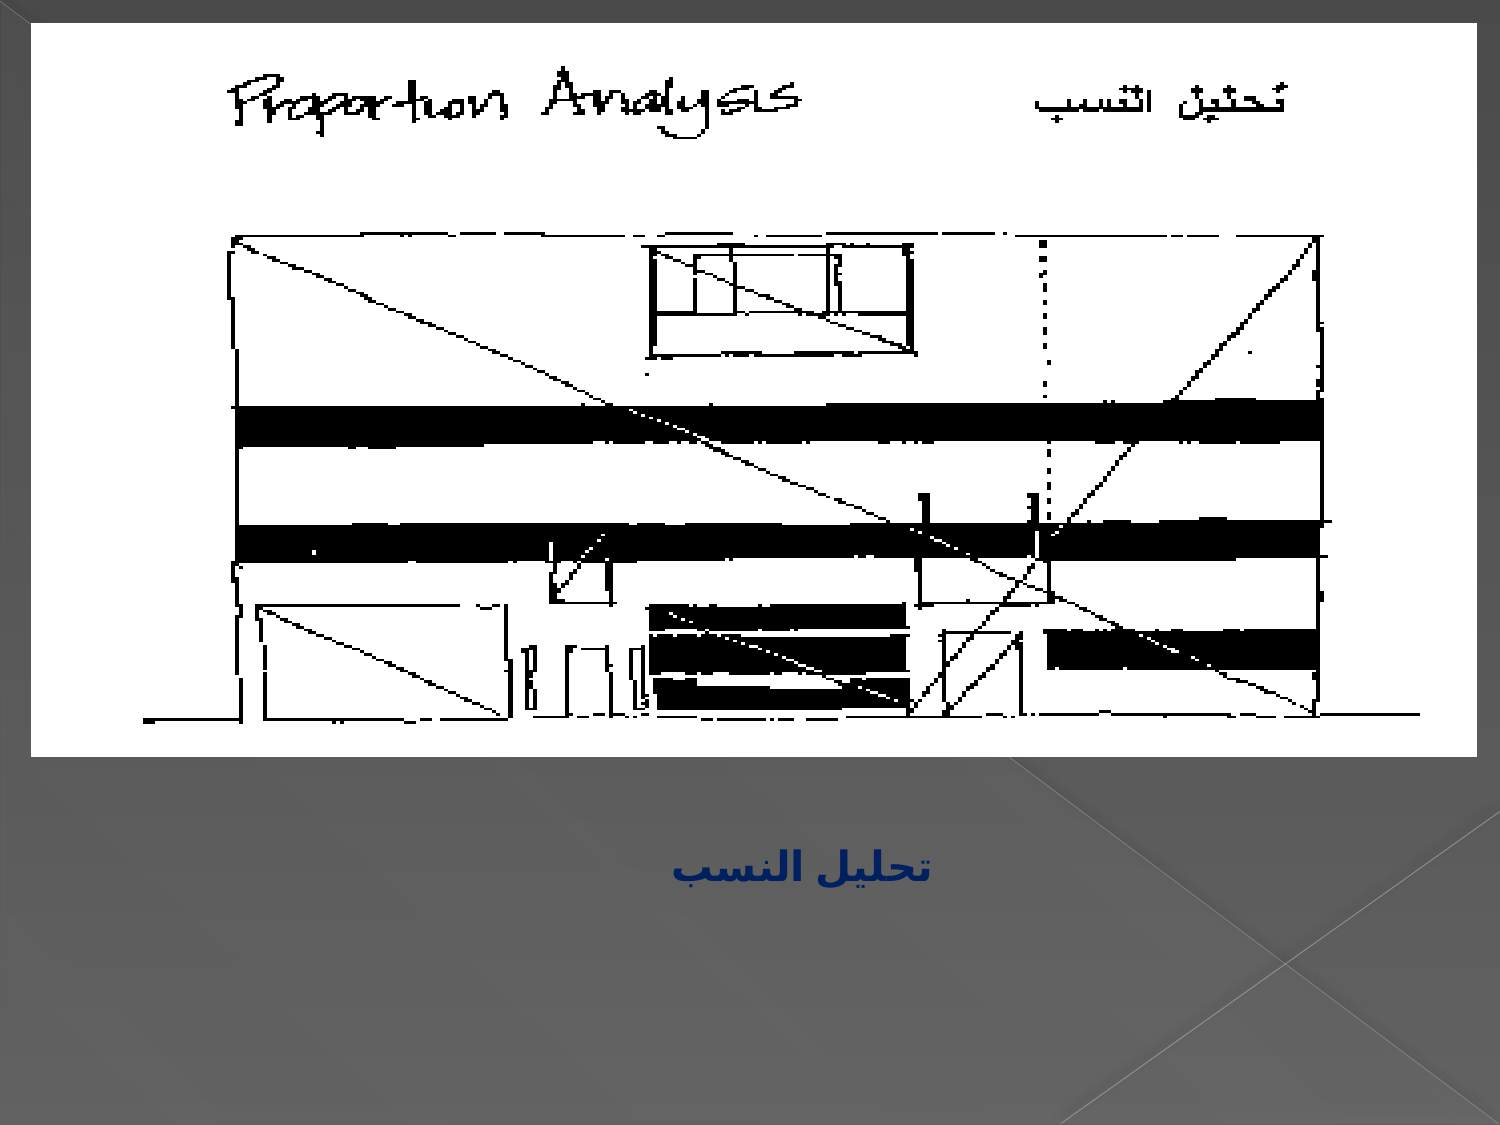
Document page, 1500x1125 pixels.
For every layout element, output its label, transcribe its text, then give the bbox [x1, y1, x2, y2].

text_box [0, 0, 1500, 75]
picture [31, 23, 1477, 758]
text_box تحليل النسب [656, 832, 948, 898]
